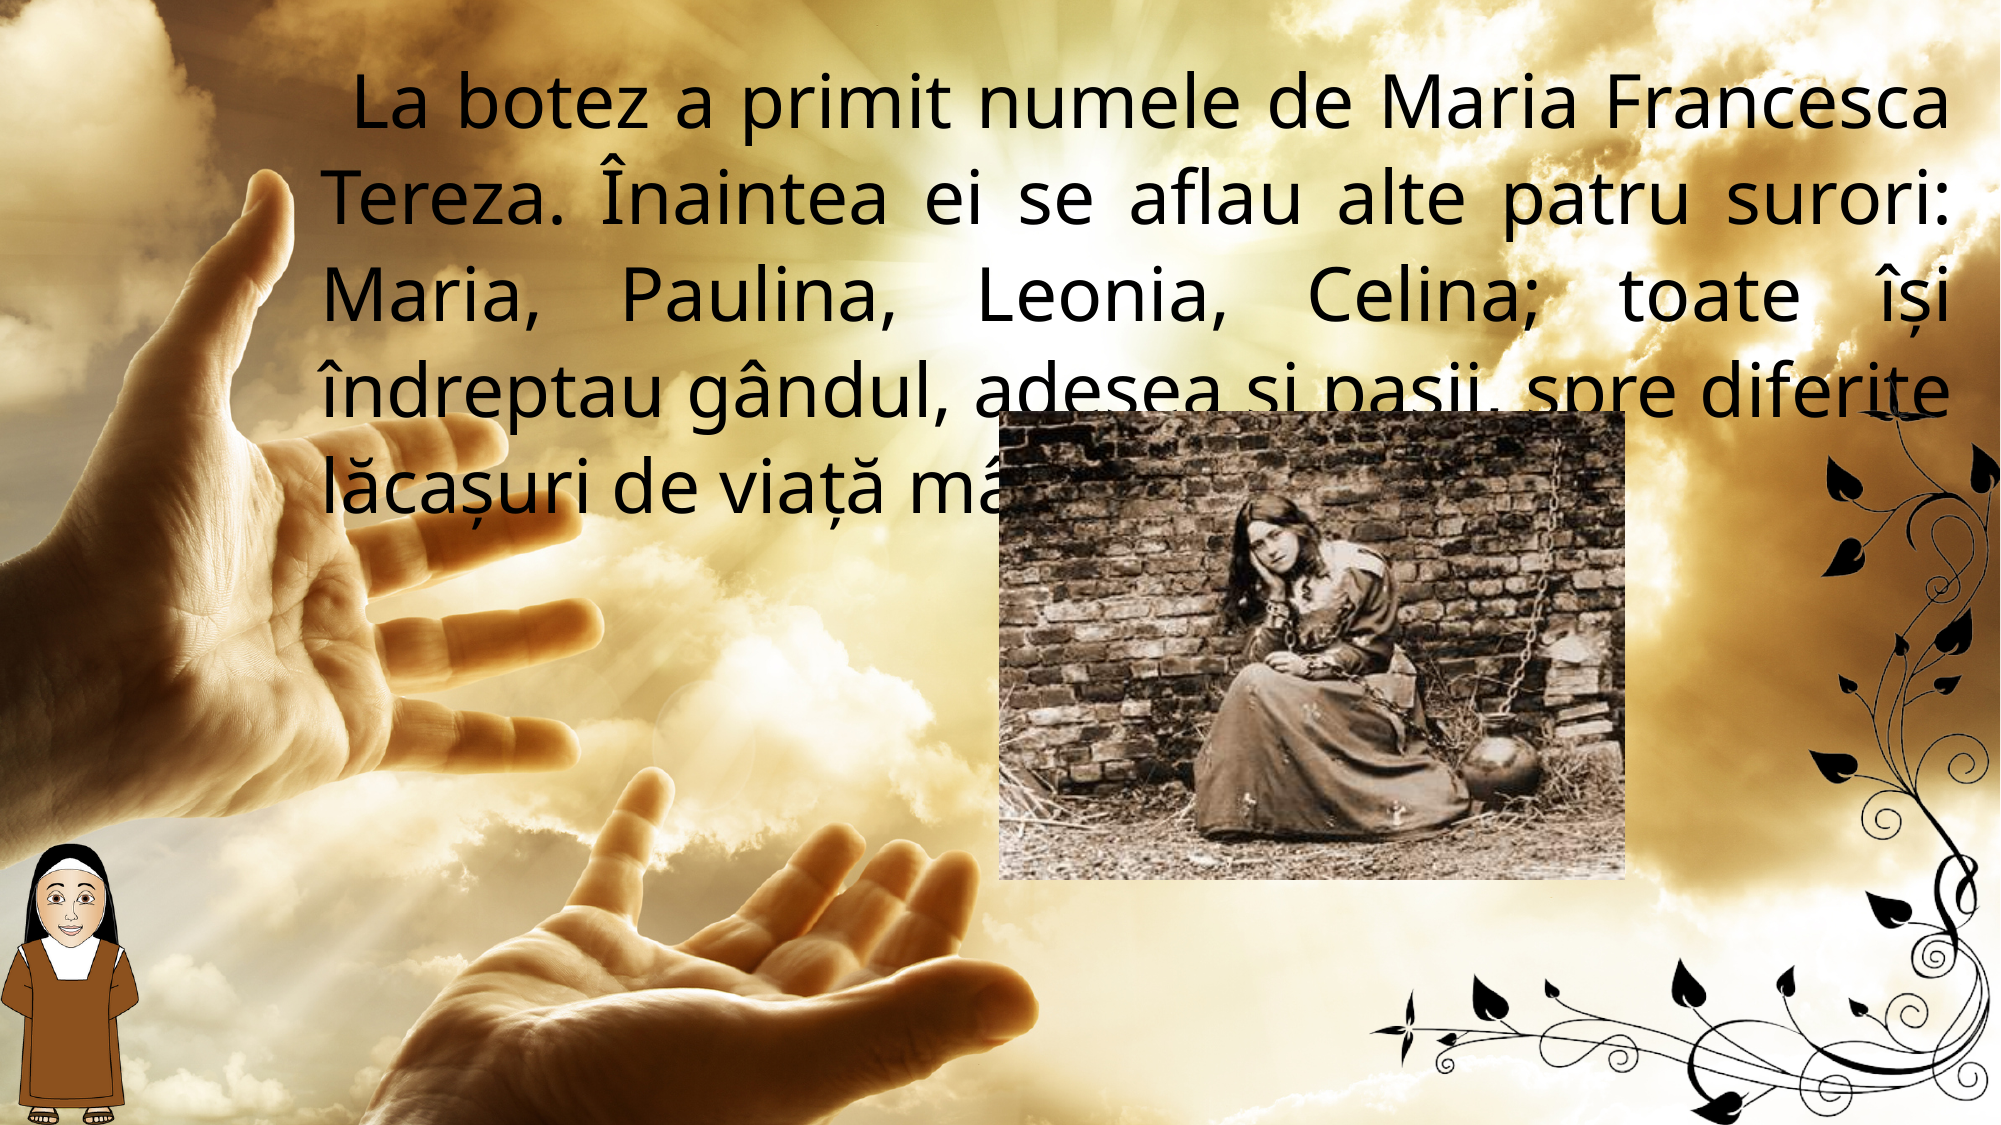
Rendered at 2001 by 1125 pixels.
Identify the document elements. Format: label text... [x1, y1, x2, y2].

text_box La botez a primit numele de Maria Francesca Tereza. Înaintea ei se aflau alte patru surori: Maria, Paulina, Leonia, Celina; toate își îndreptau gândul, adesea și pașii, spre diferite lăcașuri de viață mânăstireasca. [306, 39, 1969, 536]
picture [0, 0, 2001, 1125]
